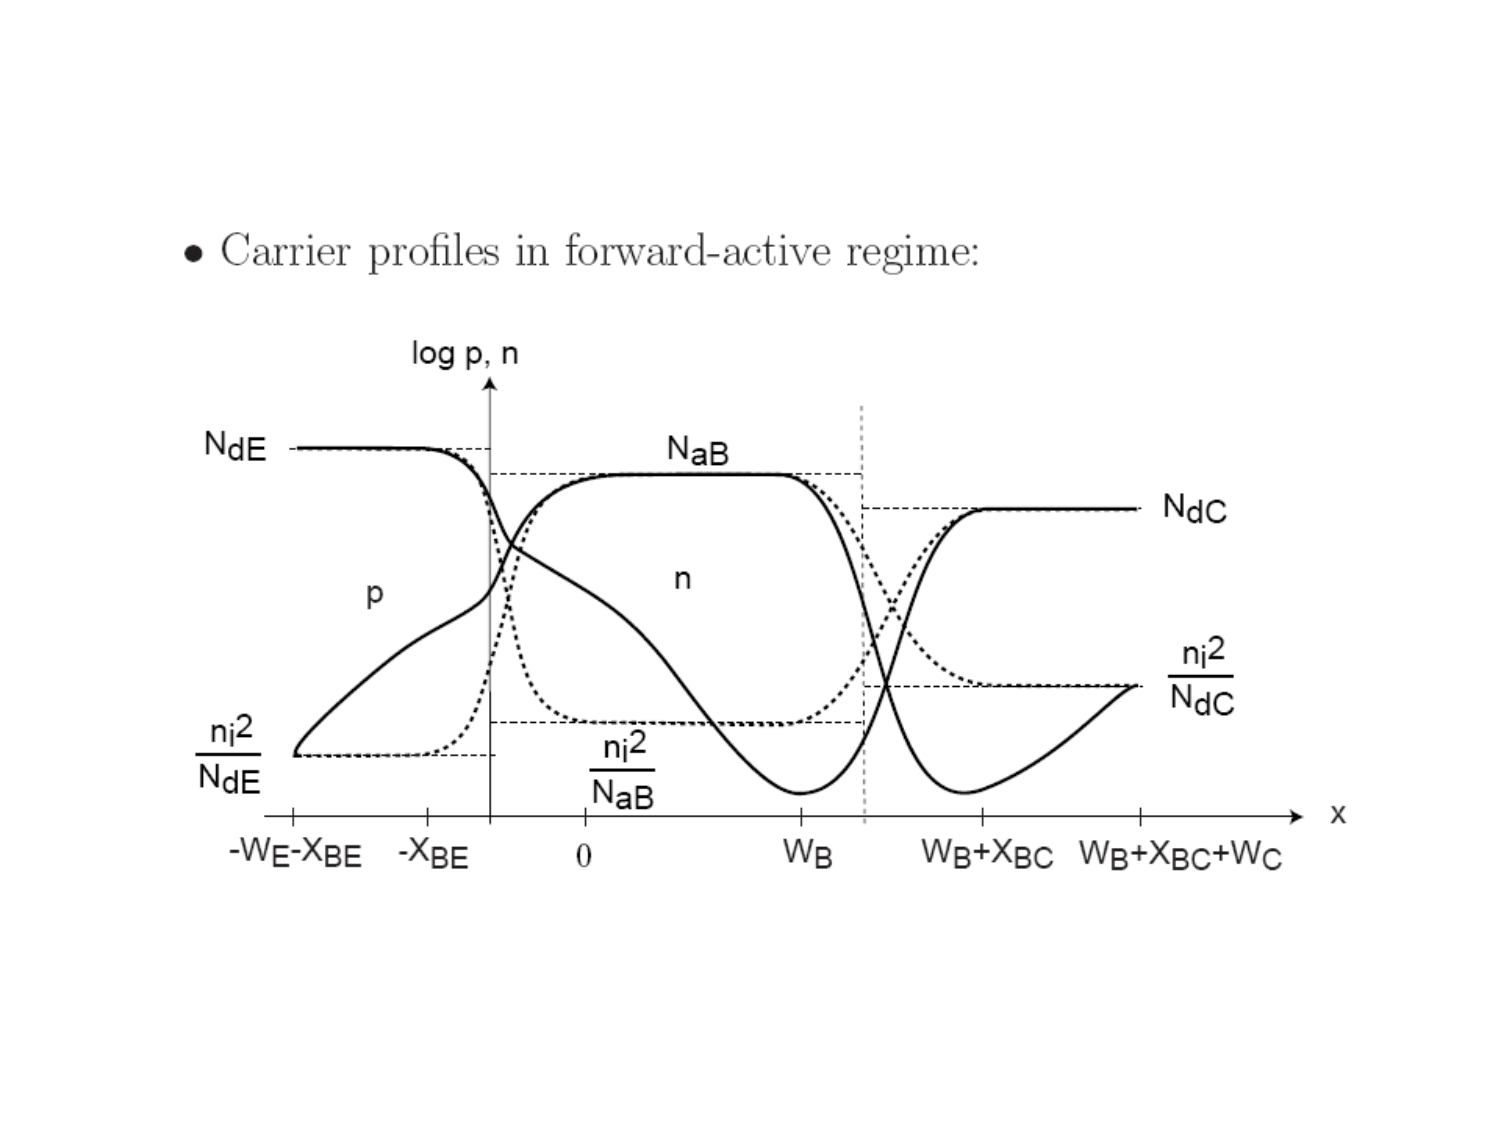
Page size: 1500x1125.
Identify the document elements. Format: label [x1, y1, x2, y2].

list [116, 202, 1384, 923]
